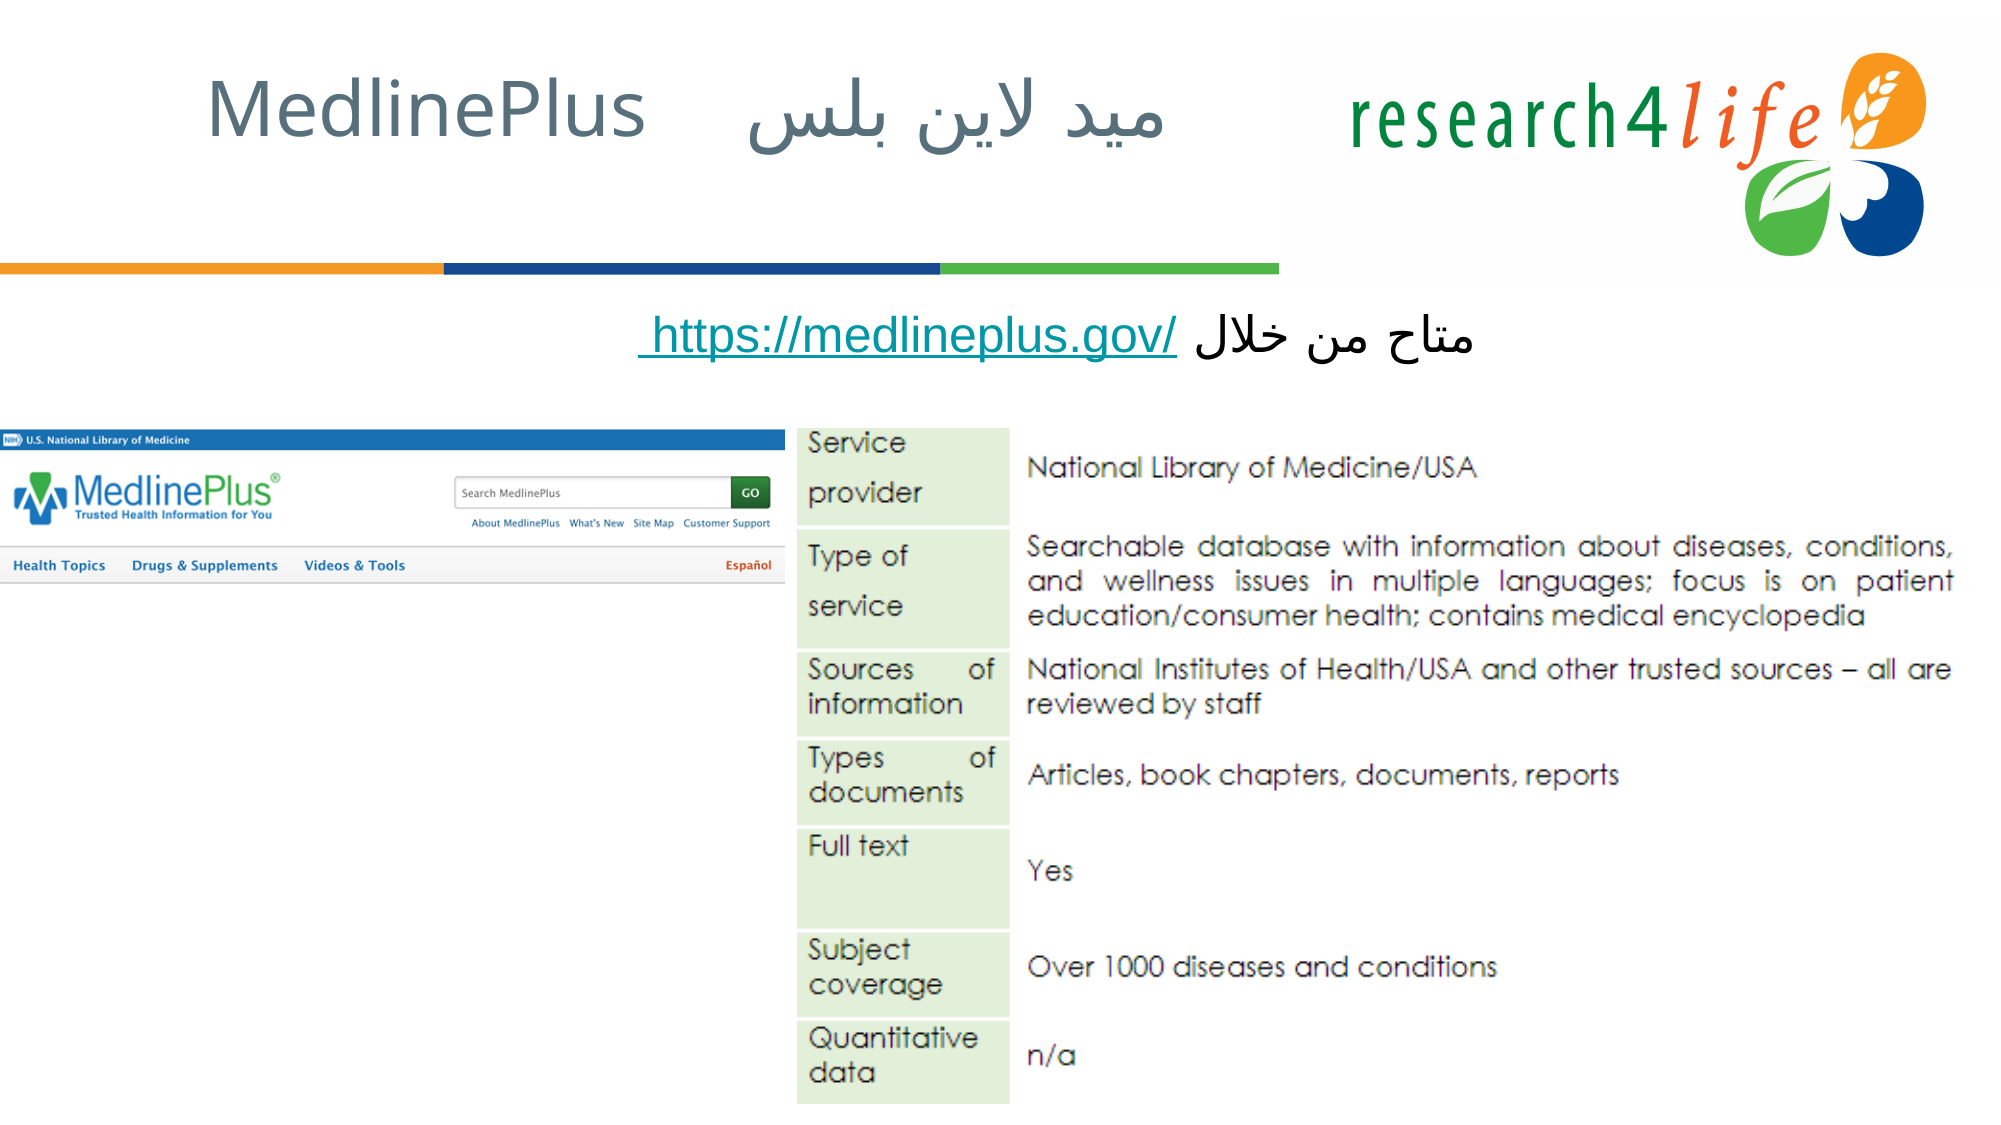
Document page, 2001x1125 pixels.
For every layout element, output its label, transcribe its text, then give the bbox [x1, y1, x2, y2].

title ميد لاين بلس MedlinePlus [0, 62, 1184, 240]
list متاح من خلال https://medlineplus.gov/ [0, 294, 1504, 429]
picture [797, 428, 1966, 1104]
picture [1279, 22, 2000, 285]
picture [0, 428, 785, 585]
